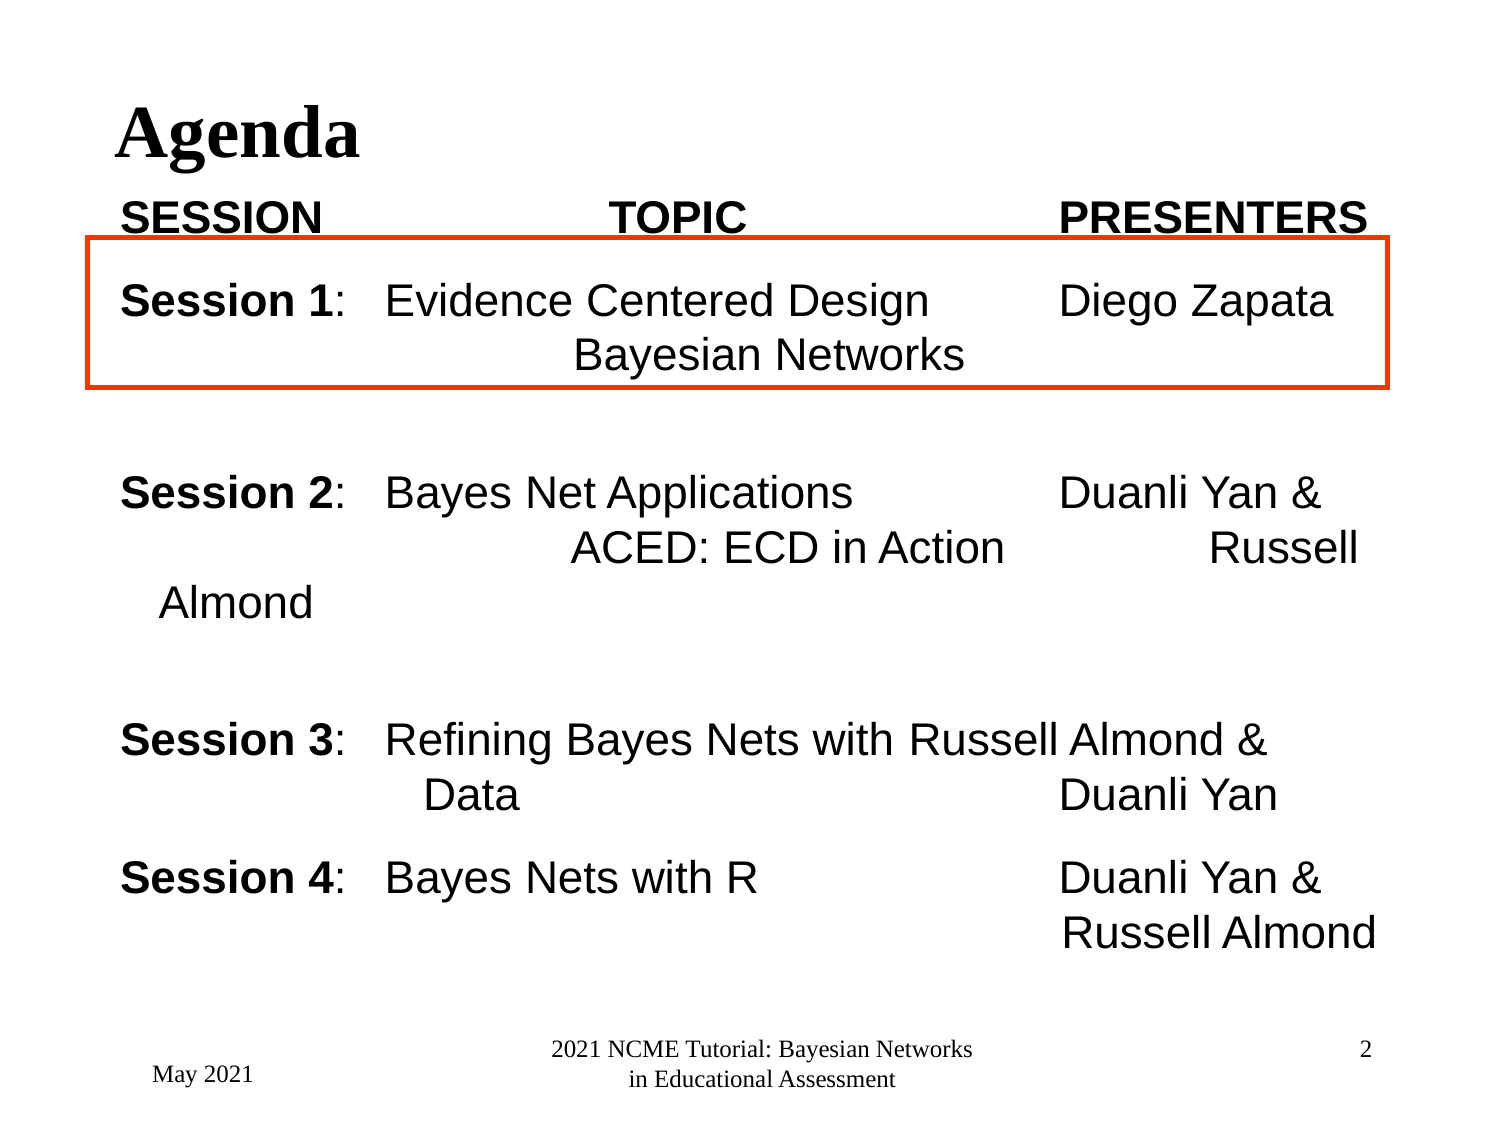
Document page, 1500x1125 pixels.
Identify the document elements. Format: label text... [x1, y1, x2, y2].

text_box SESSION TOPIC PRESENTERS Session 1: Evidence Centered Design Diego Zapata Bayesian Networks Session 2: Bayes Net Applications Duanli Yan & ACED: ECD in Action Russell Almond Session 3: Refining Bayes Nets with Russell Almond & Data Duanli Yan Session 4: Bayes Nets with R Duanli Yan & Russell Almond [105, 180, 1443, 1125]
text_box [87, 237, 1388, 388]
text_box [740, 544, 760, 581]
text_box Agenda [99, 74, 1338, 180]
slide_number 2 [1074, 1024, 1388, 1101]
